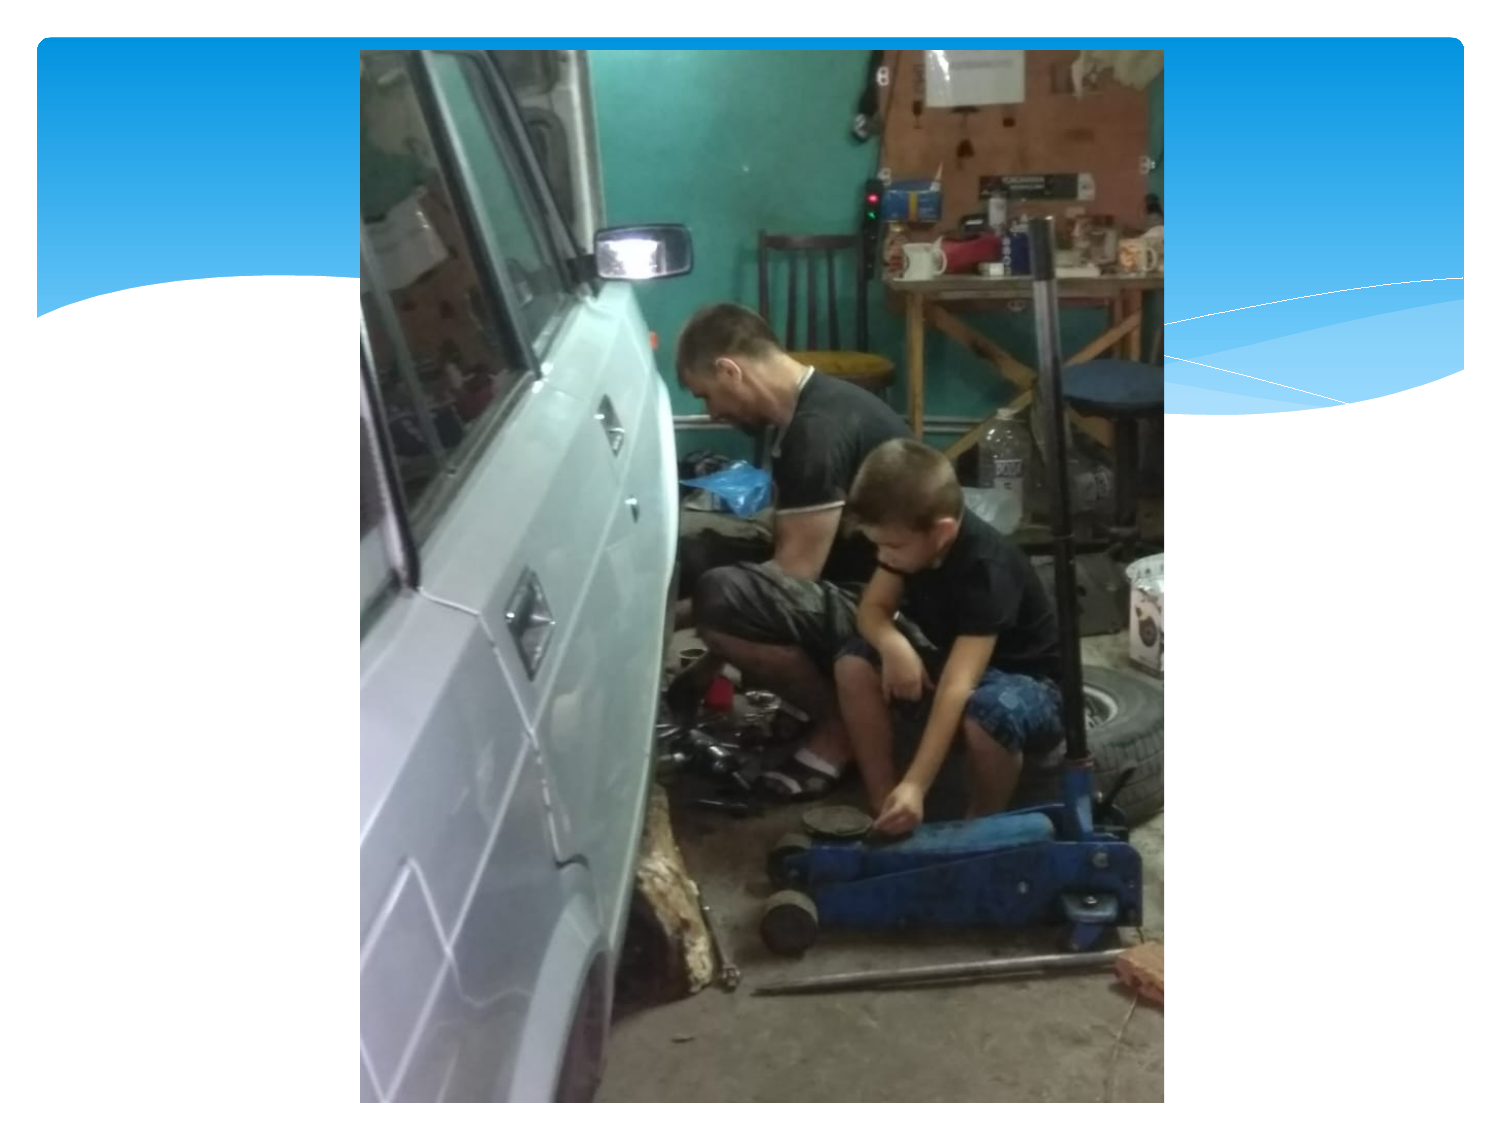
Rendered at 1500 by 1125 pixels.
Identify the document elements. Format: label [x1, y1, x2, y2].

list [359, 50, 1165, 1104]
